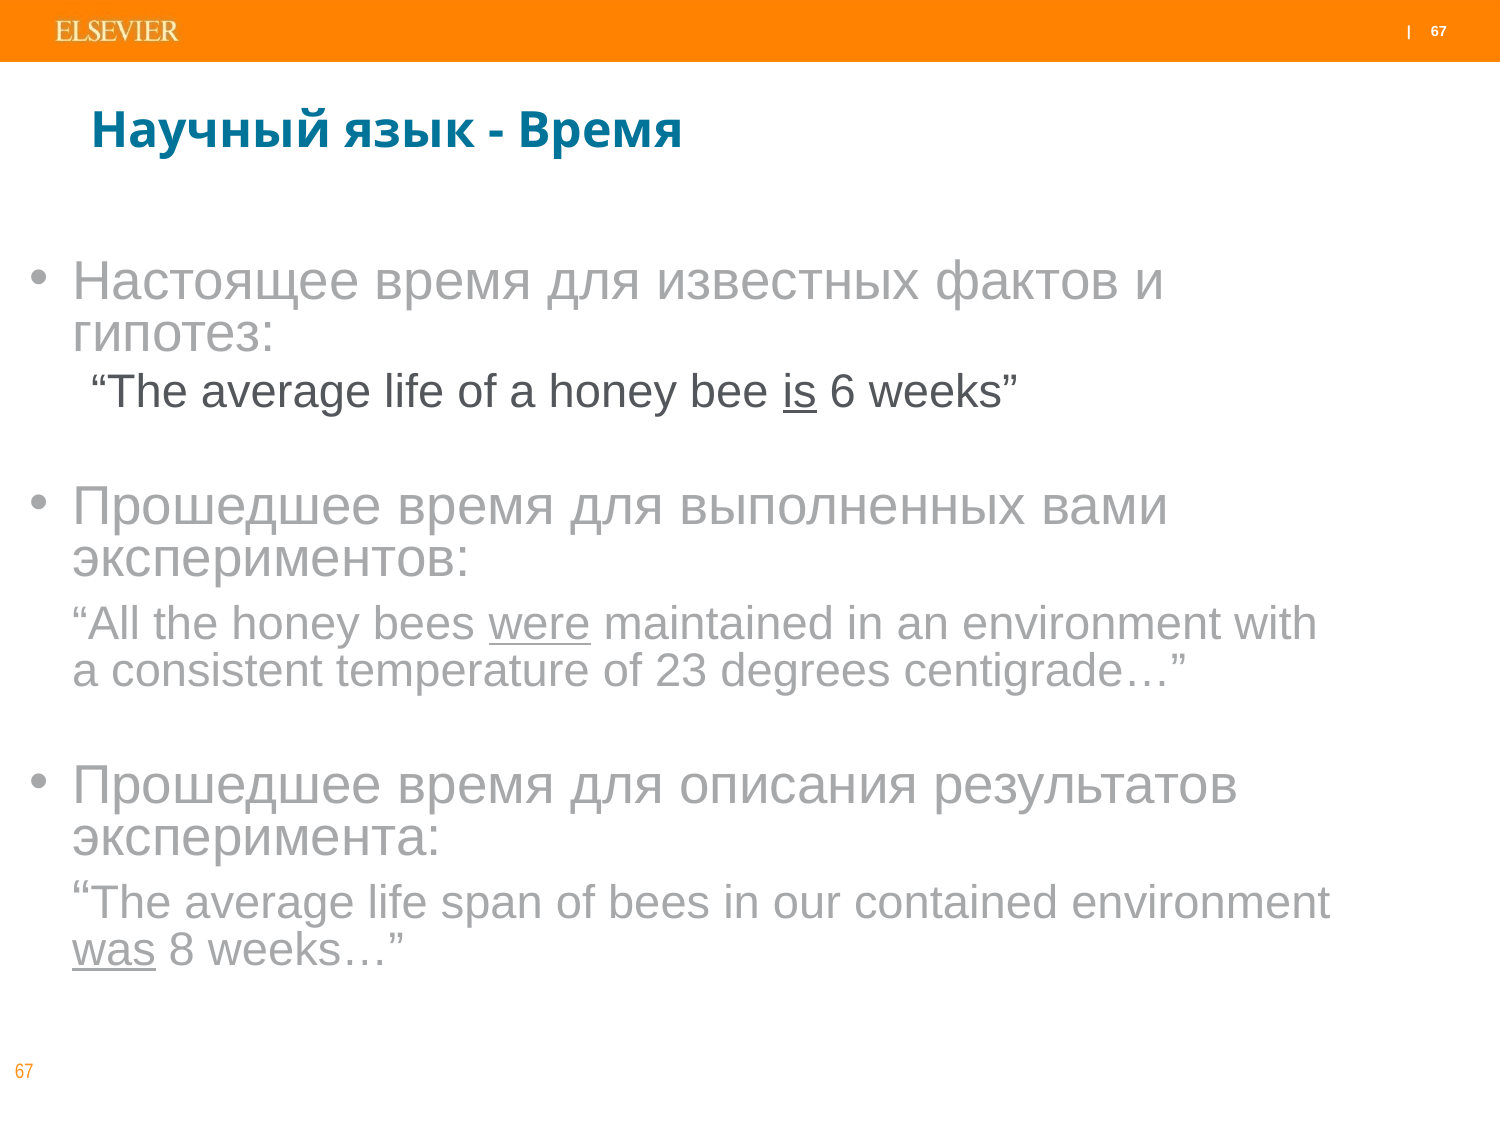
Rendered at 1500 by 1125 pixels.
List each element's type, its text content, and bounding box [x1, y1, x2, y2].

slide_number 67 [0, 1050, 875, 1113]
title Научный язык - Время [75, 93, 1427, 162]
picture [0, 0, 1500, 62]
list Настоящее время для известных фактов и гипотез: “The average life of a honey bee is 6 weeks” Прошедшее время для выполненных вами экспериментов: “All the honey bees were maintained in an environment with a consistent temperature of 23 degrees centigrade…” Прошедшее время для описания результатов эксперимента: “The average life span of bees in our contained environment was 8 weeks…” [0, 249, 1350, 993]
